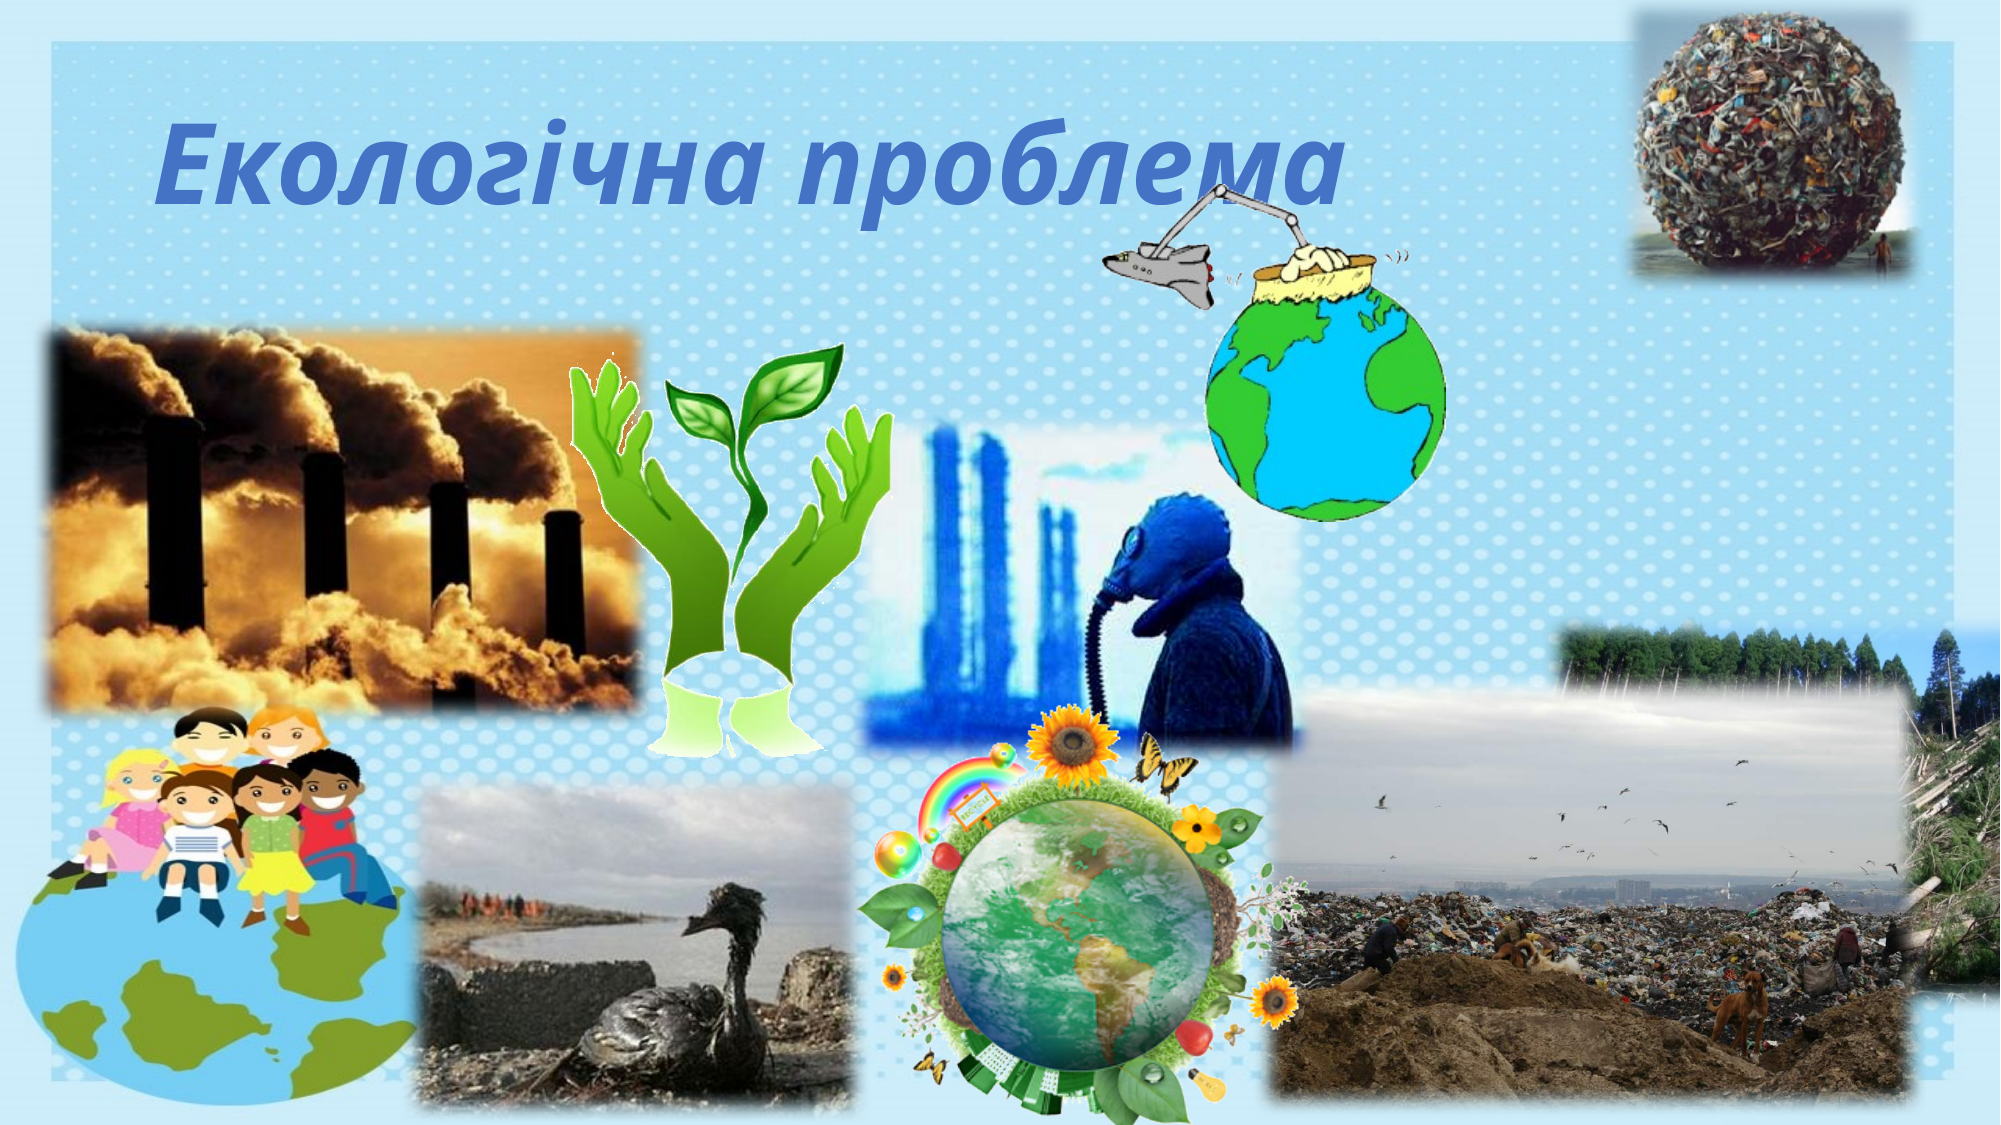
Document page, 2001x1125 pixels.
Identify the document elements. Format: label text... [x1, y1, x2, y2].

title Екологічна проблема [137, 59, 1615, 278]
picture [0, 0, 2001, 1125]
